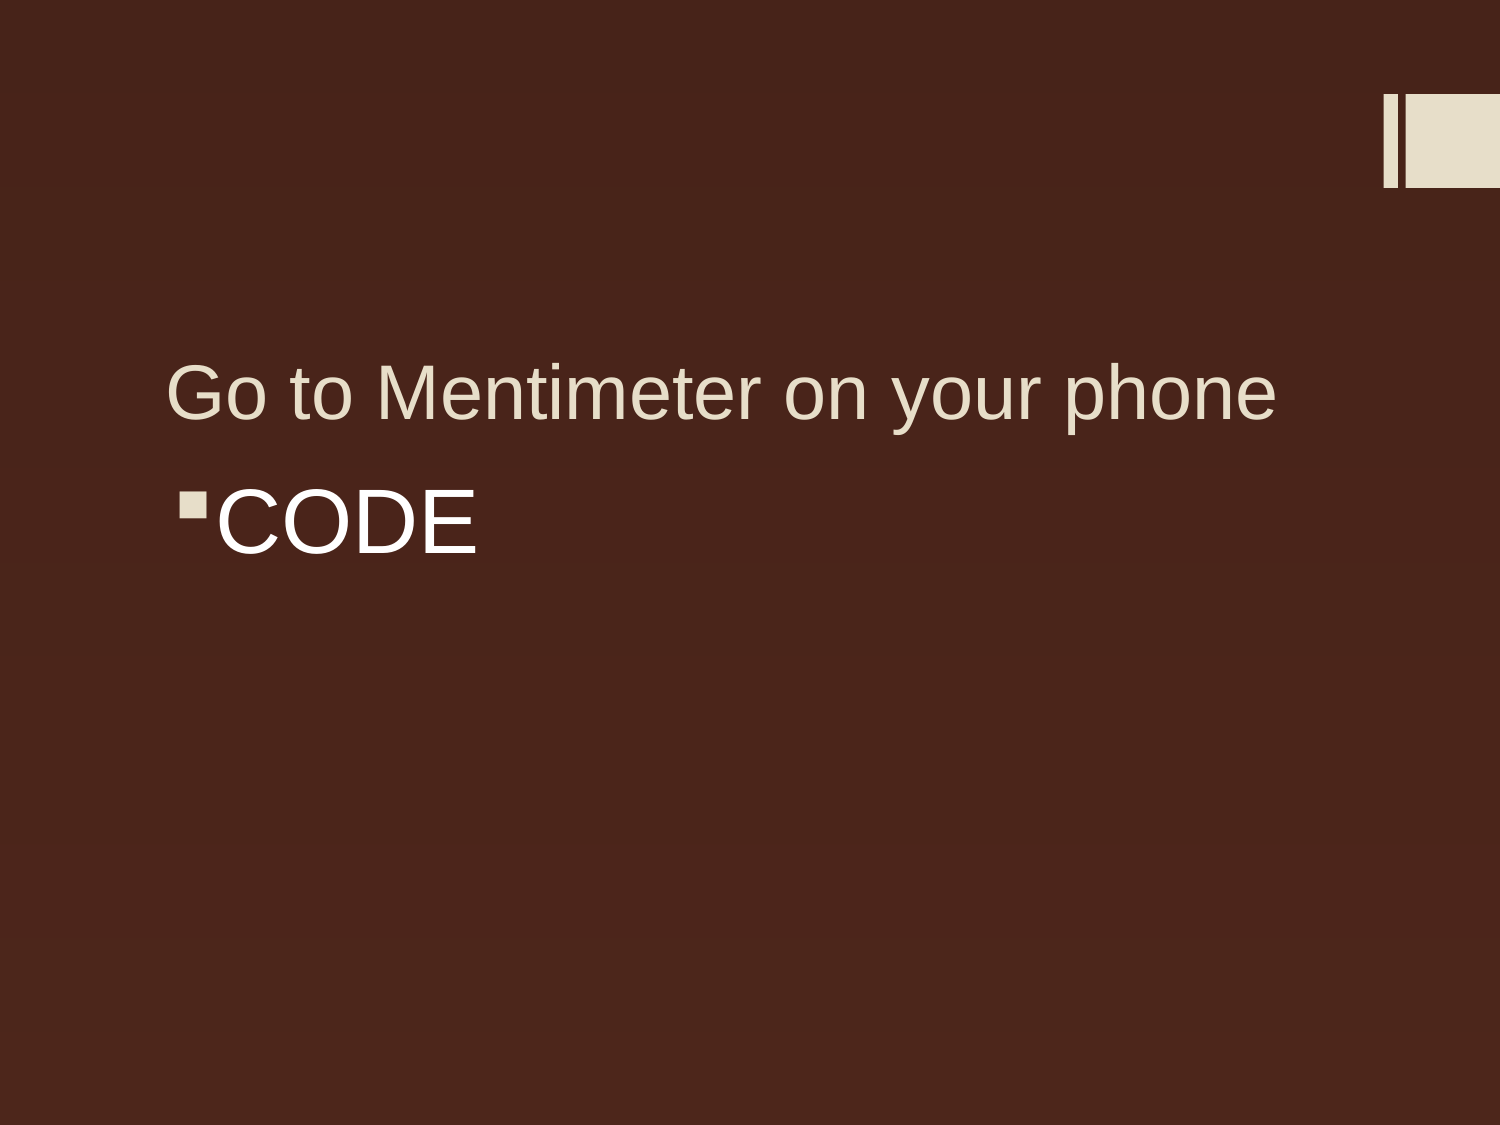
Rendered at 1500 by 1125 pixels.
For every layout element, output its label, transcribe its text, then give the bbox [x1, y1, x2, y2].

title Go to Mentimeter on your phone [150, 253, 1350, 443]
list CODE [150, 454, 1350, 1035]
